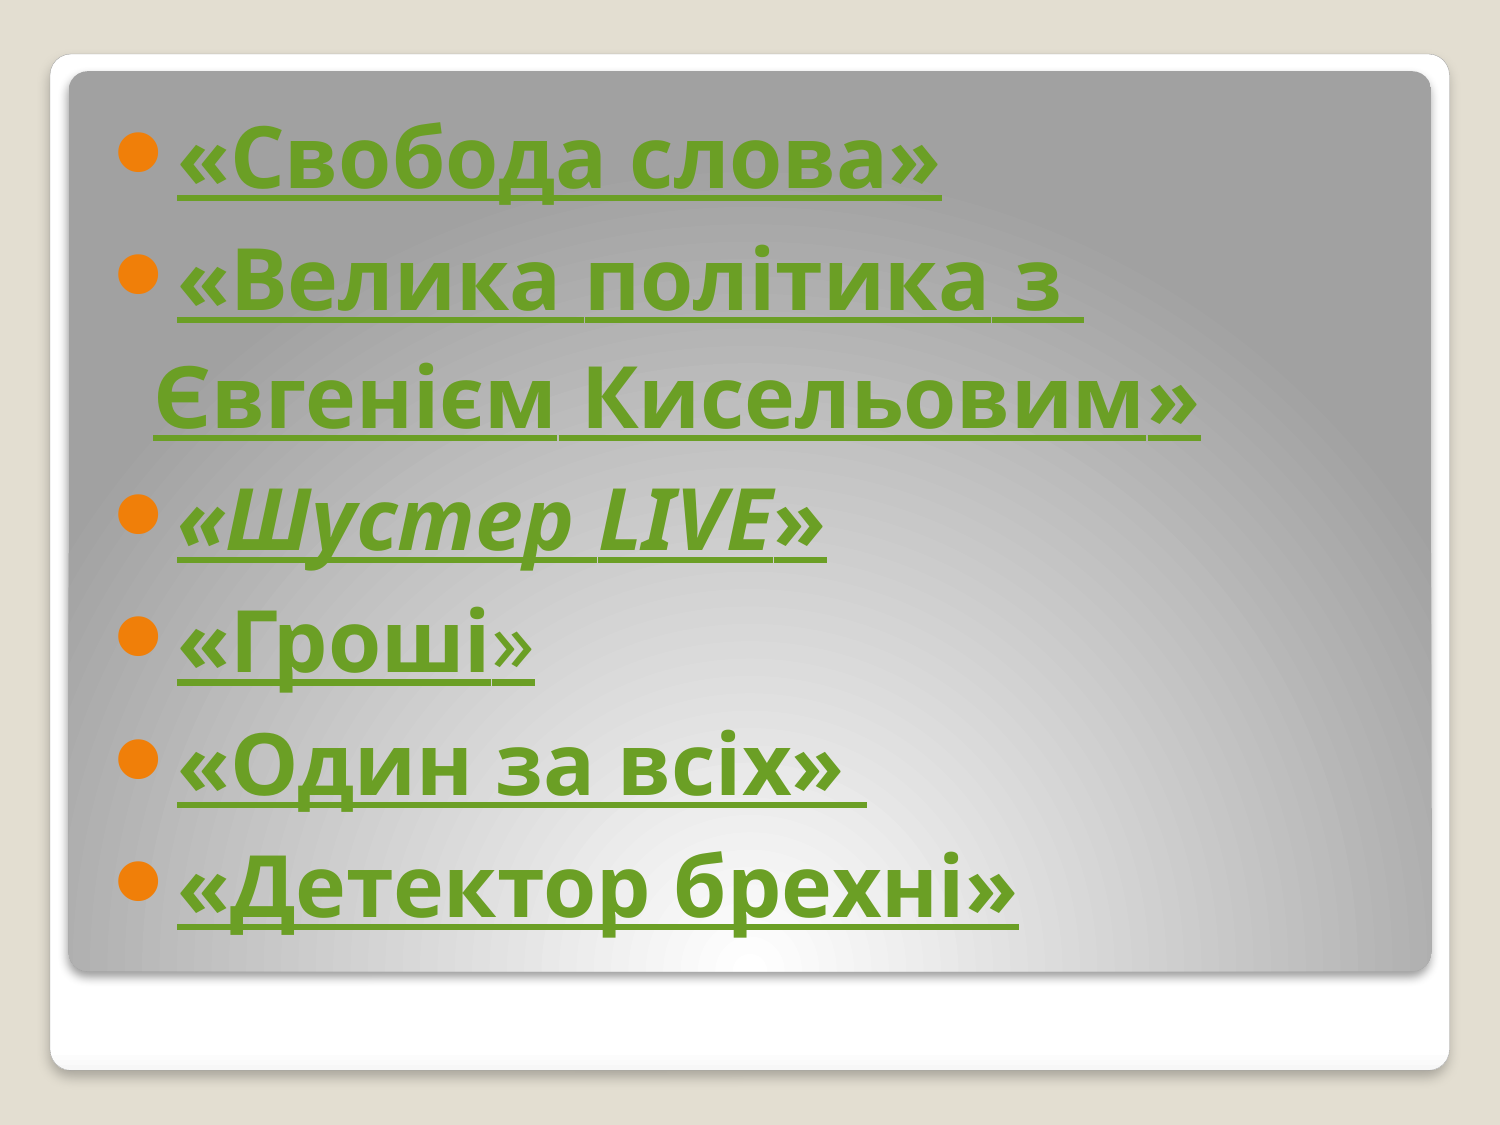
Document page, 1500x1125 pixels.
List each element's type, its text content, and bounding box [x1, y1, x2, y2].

list «Свобода слова» «Велика політика з Євгенієм Кисельовим» «Шустер LIVE» «Гроші» «Один за всіх» «Детектор брехні» [82, 86, 1425, 965]
